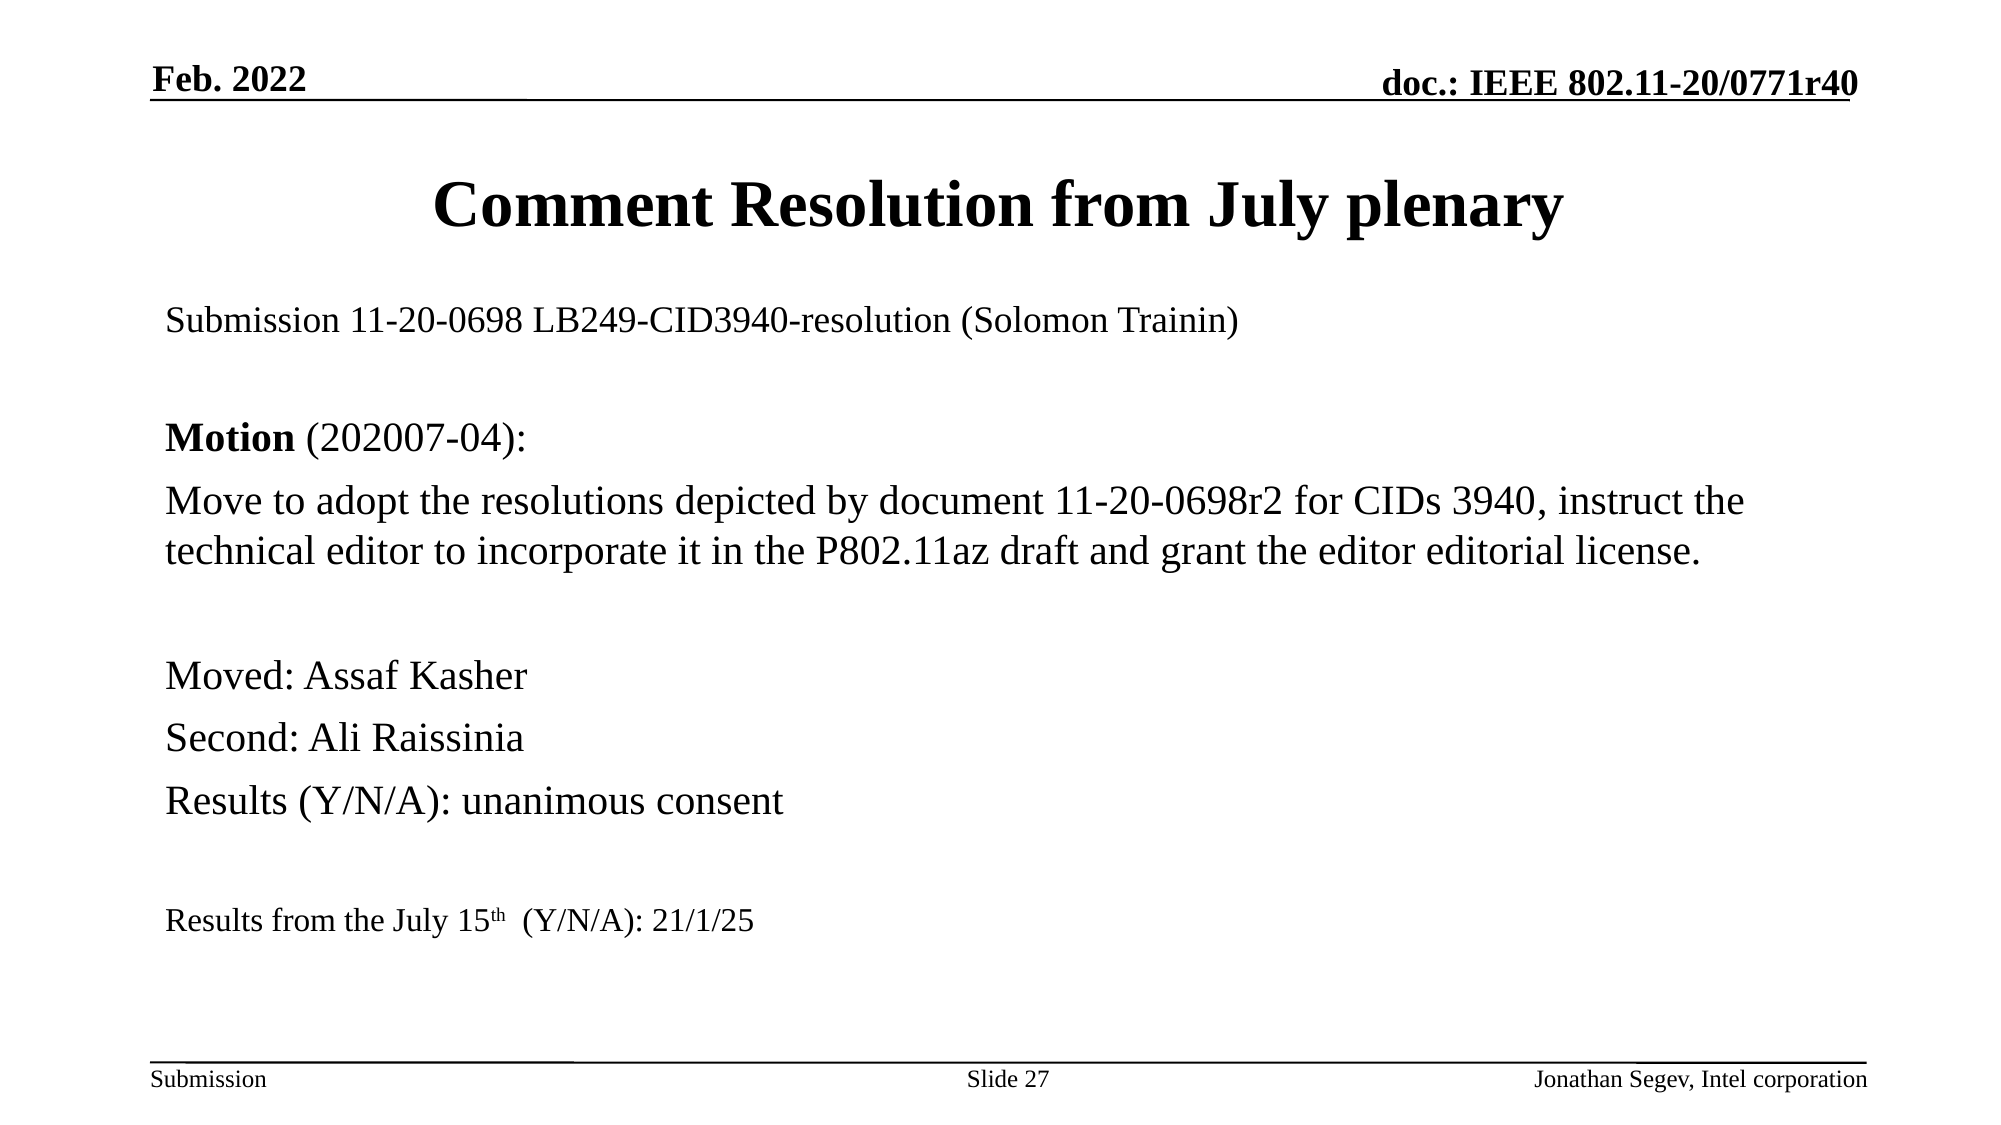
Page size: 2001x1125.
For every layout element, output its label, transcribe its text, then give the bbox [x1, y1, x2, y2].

slide_number Slide 27 [950, 1061, 1067, 1123]
title Comment Resolution from July plenary [149, 112, 1850, 286]
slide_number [152, 54, 563, 100]
list Submission 11-20-0698 LB249-CID3940-resolution (Solomon Trainin) Motion (202007-04): Move to adopt the resolutions depicted by document 11-20-0698r2 for CIDs 3940, instruct the technical editor to incorporate it in the P802.11az draft and grant the editor editorial license. Moved: Assaf Kasher Second: Ali Raissinia Results (Y/N/A): unanimous consent Results from the July 15th (Y/N/A): 21/1/25 [149, 286, 1850, 1000]
footer Jonathan Segev, Intel corporation [1171, 1061, 1869, 1093]
